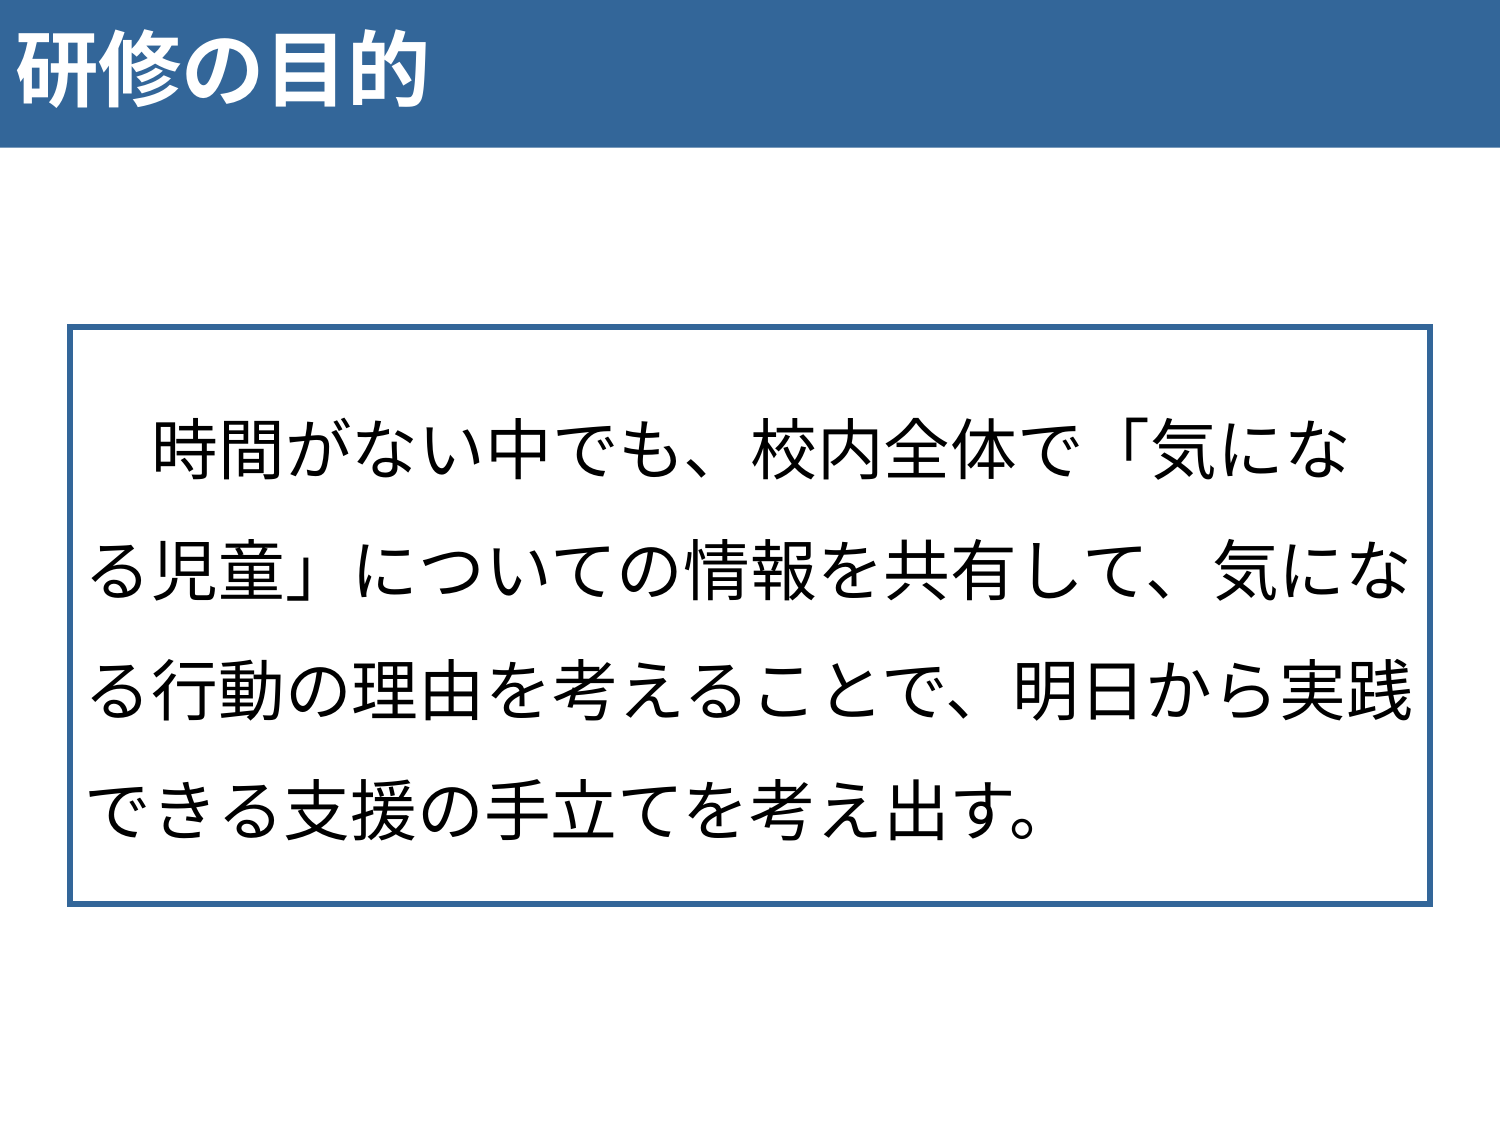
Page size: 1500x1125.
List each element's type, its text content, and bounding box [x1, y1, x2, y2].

title 研修の目的 [0, 0, 1500, 148]
text_box 時間がない中でも、校内全体で「気になる児童」についての情報を共有して、気になる行動の理由を考えることで、明日から実践できる支援の手立てを考え出す。 [69, 326, 1431, 905]
